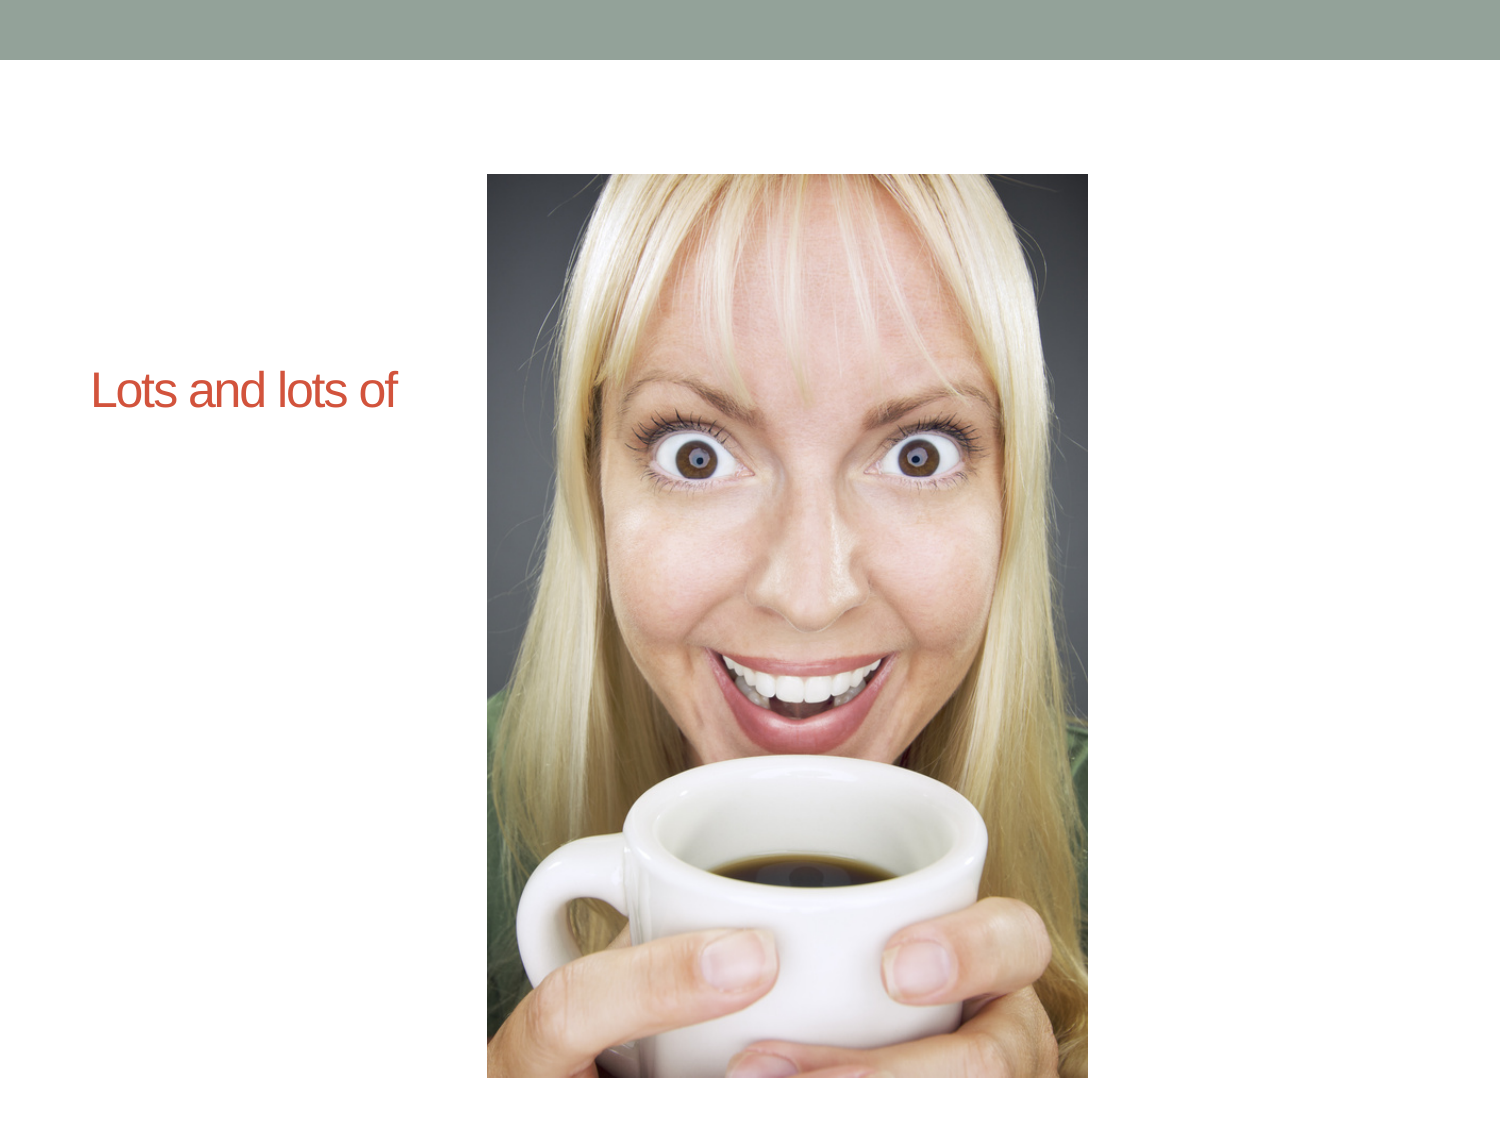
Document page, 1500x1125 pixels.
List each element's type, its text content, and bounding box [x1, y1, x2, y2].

list Lots and lots of [75, 350, 426, 1046]
picture [487, 174, 1088, 1078]
